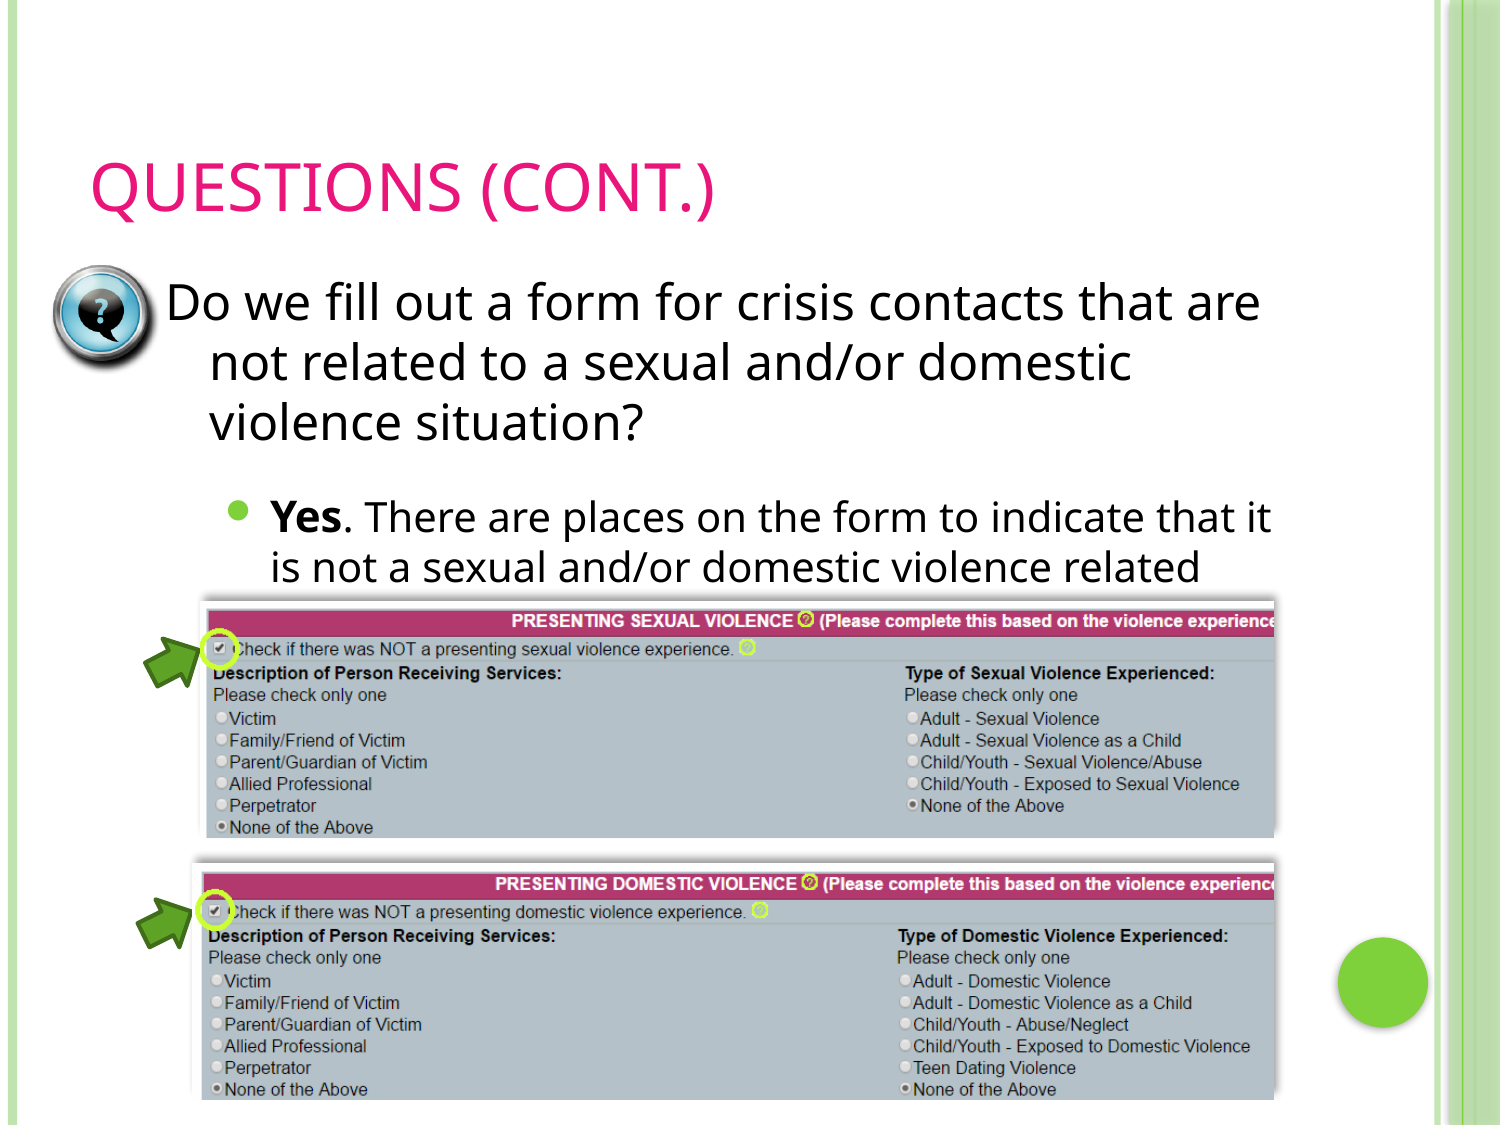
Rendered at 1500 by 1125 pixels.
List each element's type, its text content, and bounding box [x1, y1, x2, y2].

text_box [135, 897, 185, 950]
list Do we fill out a form for crisis contacts that are not related to a sexual and/or domestic violence situation? Yes. There are places on the form to indicate that it is not a sexual and/or domestic violence related contact. [150, 262, 1325, 1062]
picture [49, 261, 163, 376]
picture [199, 600, 1274, 838]
title Questions (Cont.) [75, 45, 1300, 233]
text_box [143, 636, 193, 689]
picture [191, 862, 1275, 1101]
